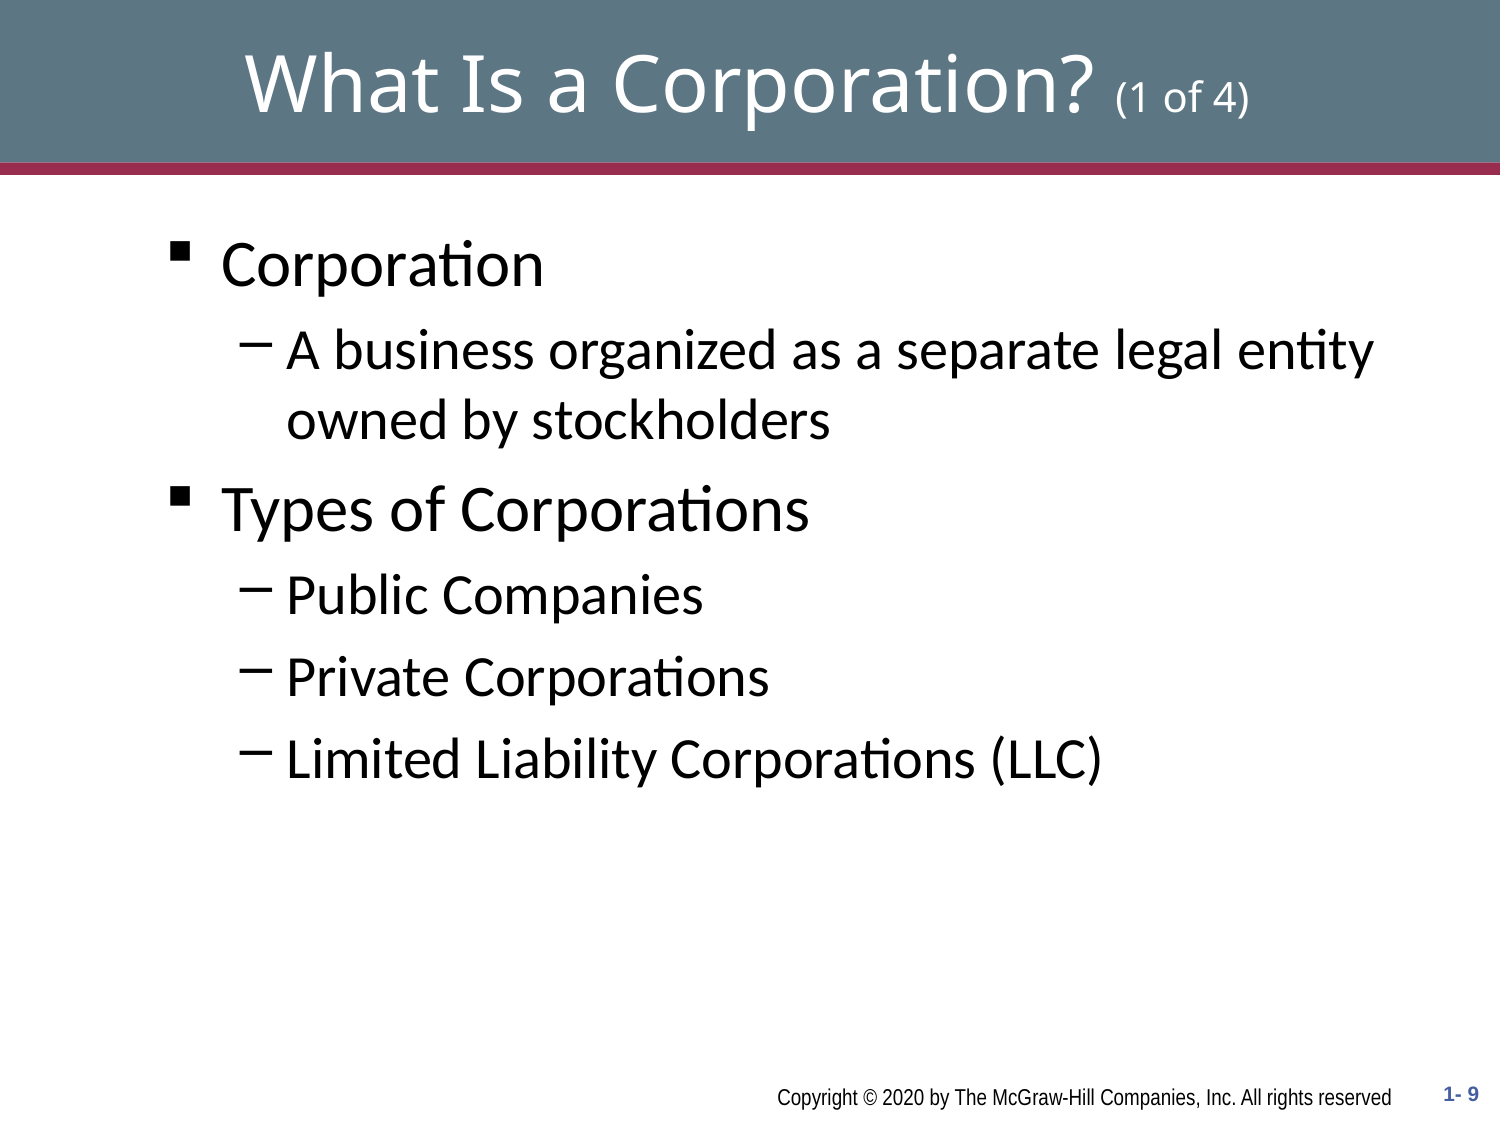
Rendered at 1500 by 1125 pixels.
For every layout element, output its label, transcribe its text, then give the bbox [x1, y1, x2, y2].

title What Is a Corporation? (1 of 4) [37, 12, 1457, 150]
list Corporation A business organized as a separate legal entity owned by stockholders Types of Corporations Public Companies Private Corporations Limited Liability Corporations (LLC) [150, 212, 1425, 963]
